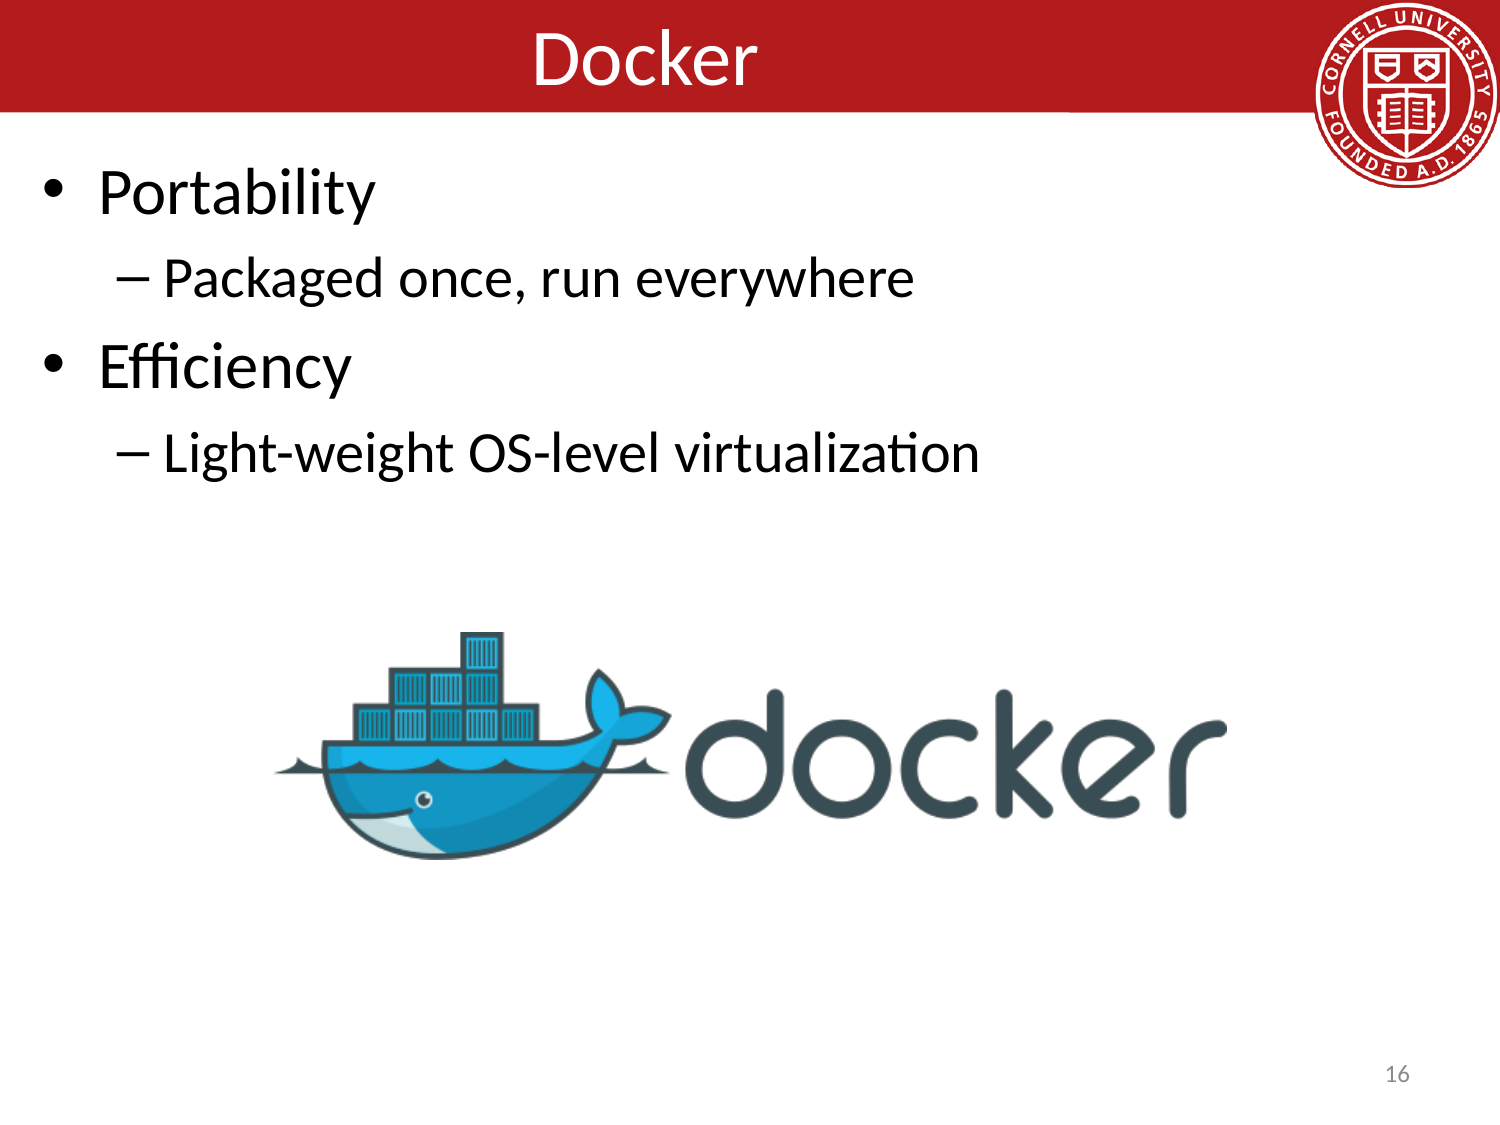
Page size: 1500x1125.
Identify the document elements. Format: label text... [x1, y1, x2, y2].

picture [273, 632, 1227, 860]
picture [1312, 0, 1500, 188]
slide_number 16 [1074, 1042, 1425, 1103]
list Portability Packaged once, run everywhere Efficiency Light-weight OS-level virtualization [26, 139, 1471, 1005]
title Docker [0, 0, 1292, 110]
